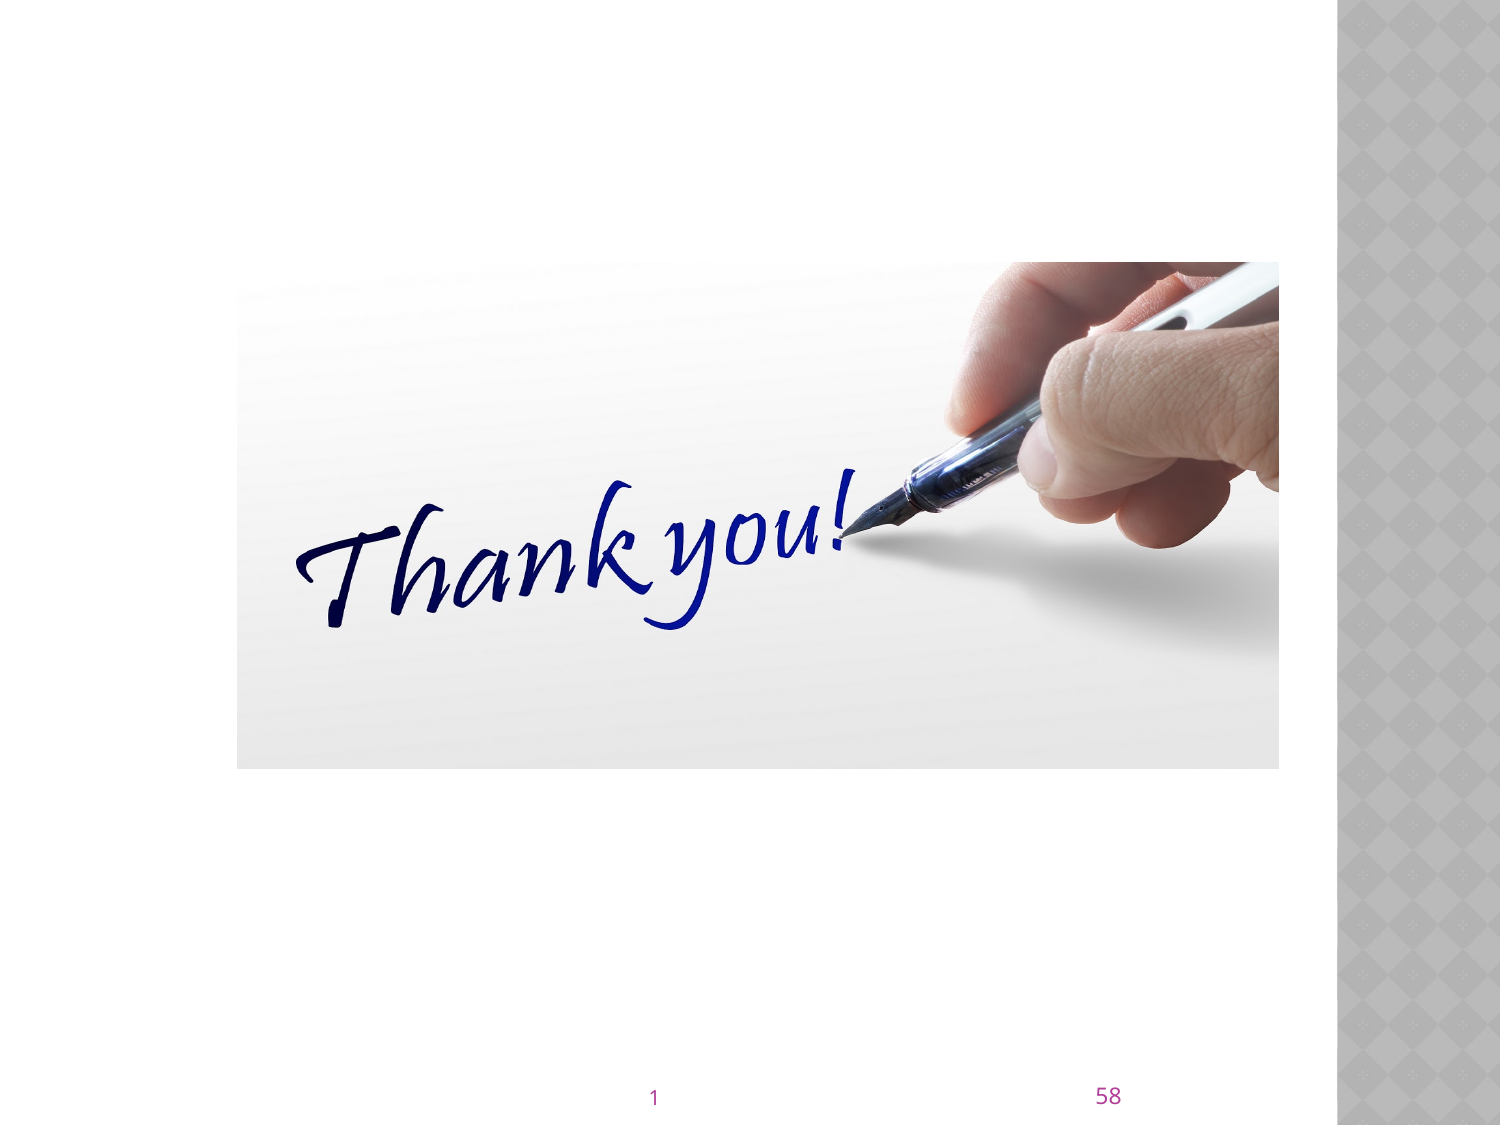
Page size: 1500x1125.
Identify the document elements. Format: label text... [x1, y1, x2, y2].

picture [237, 261, 1280, 770]
footer 1 [75, 1075, 675, 1114]
slide_number 58 [1025, 1075, 1122, 1113]
